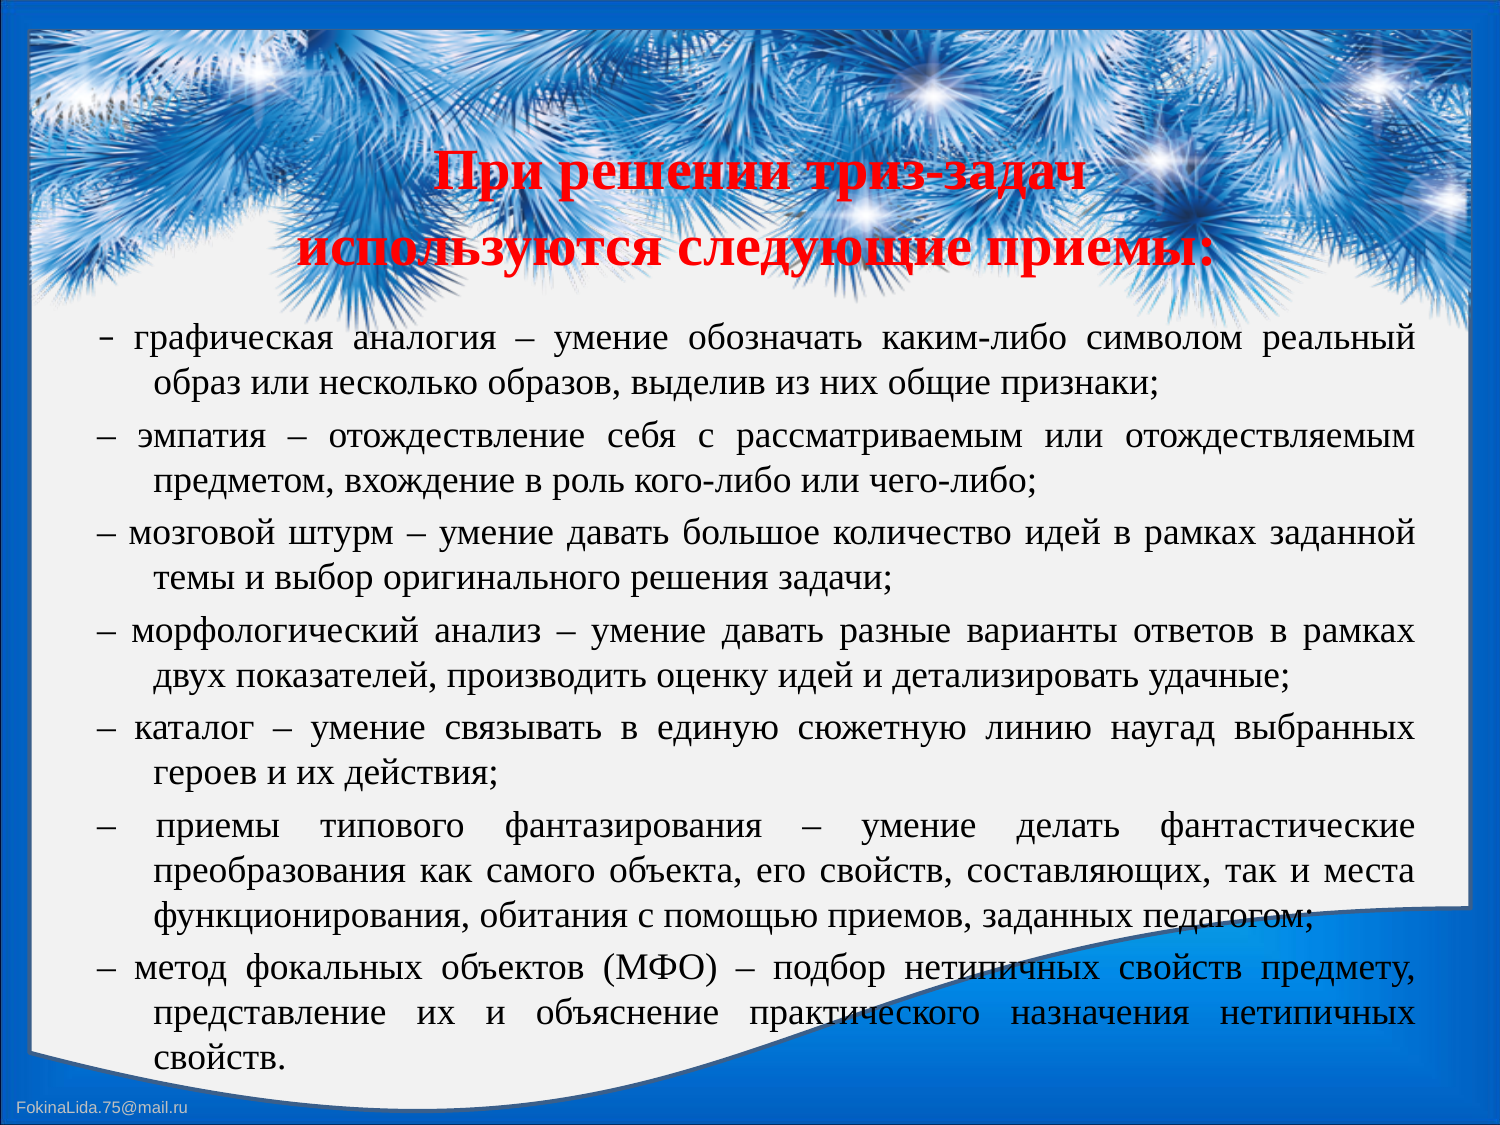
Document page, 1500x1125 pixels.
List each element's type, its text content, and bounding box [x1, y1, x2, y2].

picture [0, 0, 1500, 1125]
title При решении триз-задач используются следующие приемы: [81, 93, 1433, 282]
list – графическая аналогия – умение обозначать каким-либо символом реальный образ или несколько образов, выделив из них общие признаки; – эмпатия – отождествление себя с рассматриваемым или отождествляемым предметом, вхождение в роль кого-либо или чего-либо; – мозговой штурм – умение давать большое количество идей в рамках заданной темы и выбор оригинального решения задачи; – морфологический анализ – умение давать разные варианты ответов в рамках двух показателей, производить оценку идей и детализировать удачные; – каталог – умение связывать в единую сюжетную линию наугад выбранных героев и их действия; – приемы типового фантазирования – умение делать фантастические преобразования как самого объекта, его свойств, составляющих, так и места функционирования, обитания с помощью приемов, заданных педагогом; – метод фокальных объектов (МФО) – подбор нетипичных свойств предмету, представление их и объяснение практического назначения нетипичных свойств. [81, 304, 1433, 1048]
